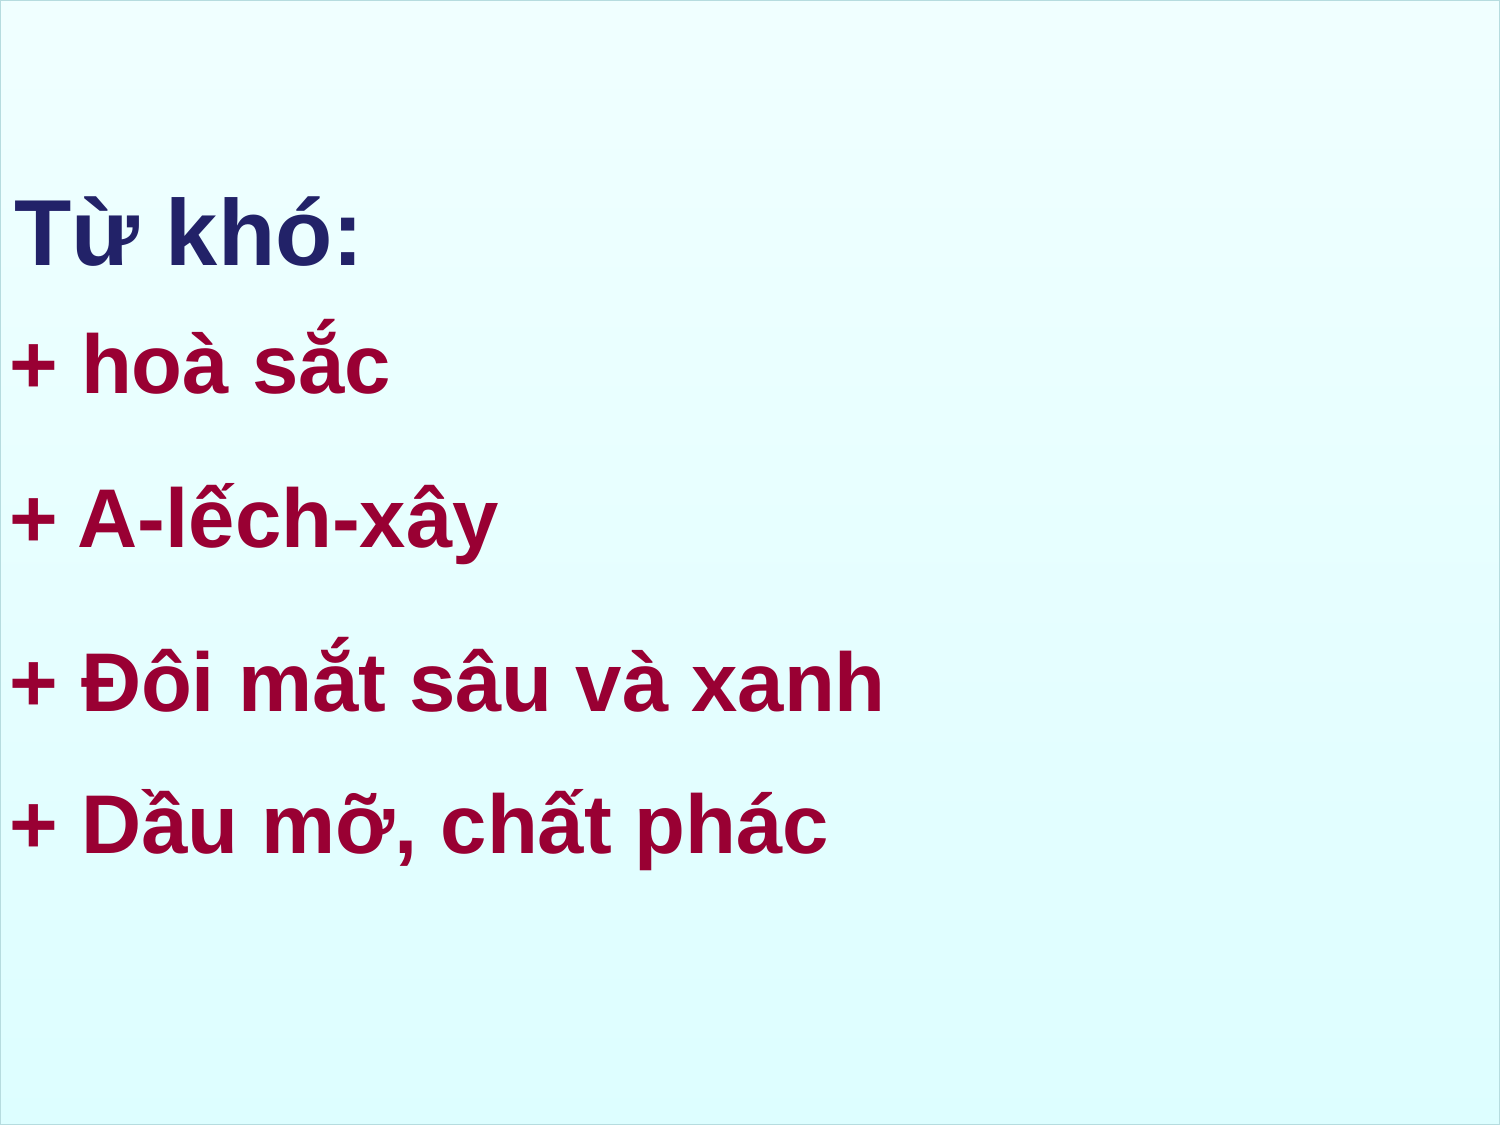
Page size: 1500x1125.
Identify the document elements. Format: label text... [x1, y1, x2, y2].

text_box + A-lếch-xây [0, 456, 654, 572]
text_box [0, 0, 1500, 1125]
text_box + Đôi mắt sâu và xanh [0, 620, 922, 736]
text_box + Dầu mỡ, chất phác [0, 762, 1070, 878]
text_box + hoà sắc [0, 303, 772, 418]
text_box Từ khó: [0, 164, 603, 292]
